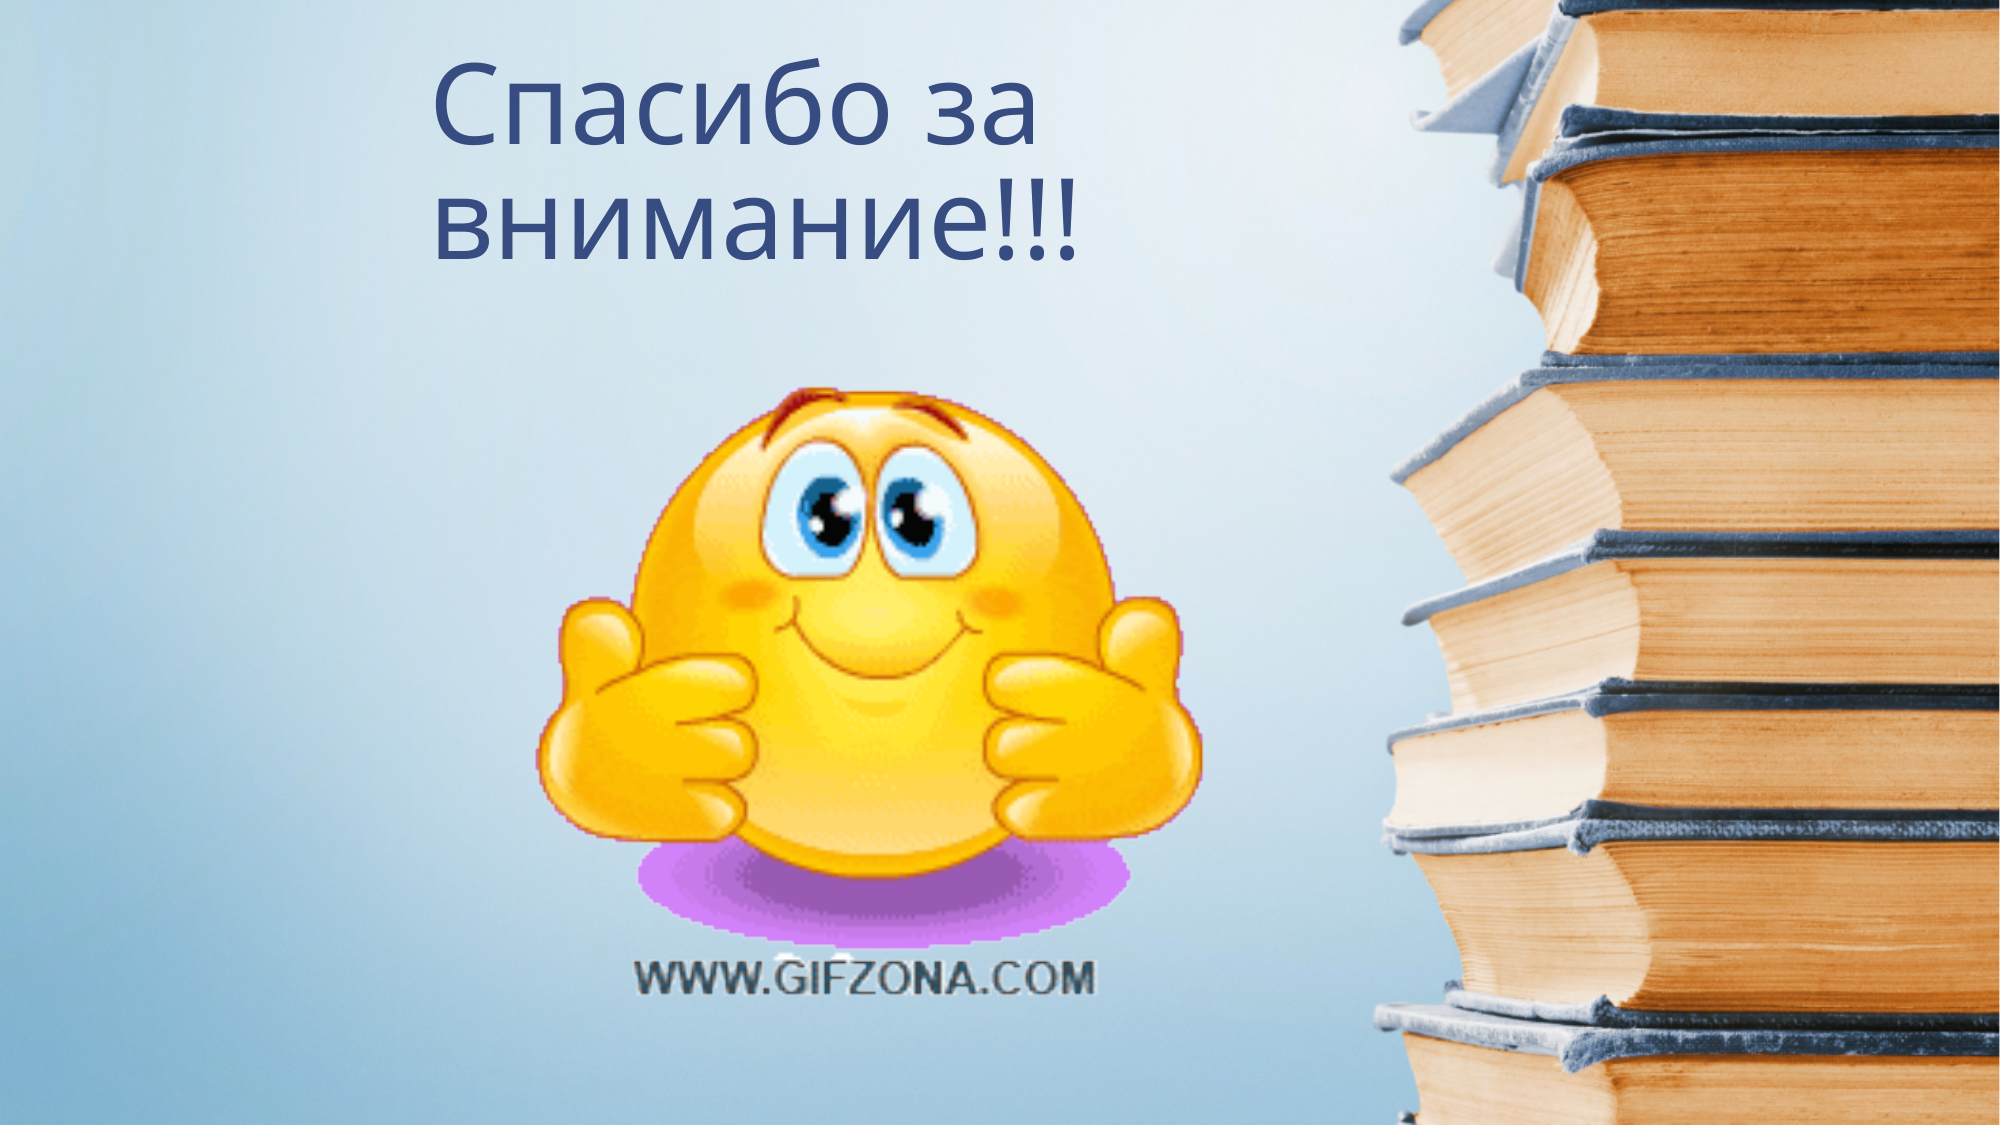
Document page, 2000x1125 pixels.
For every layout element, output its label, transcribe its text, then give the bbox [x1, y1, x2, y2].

picture [0, 0, 2000, 1125]
title Спасибо за внимание!!! [409, 42, 1559, 360]
